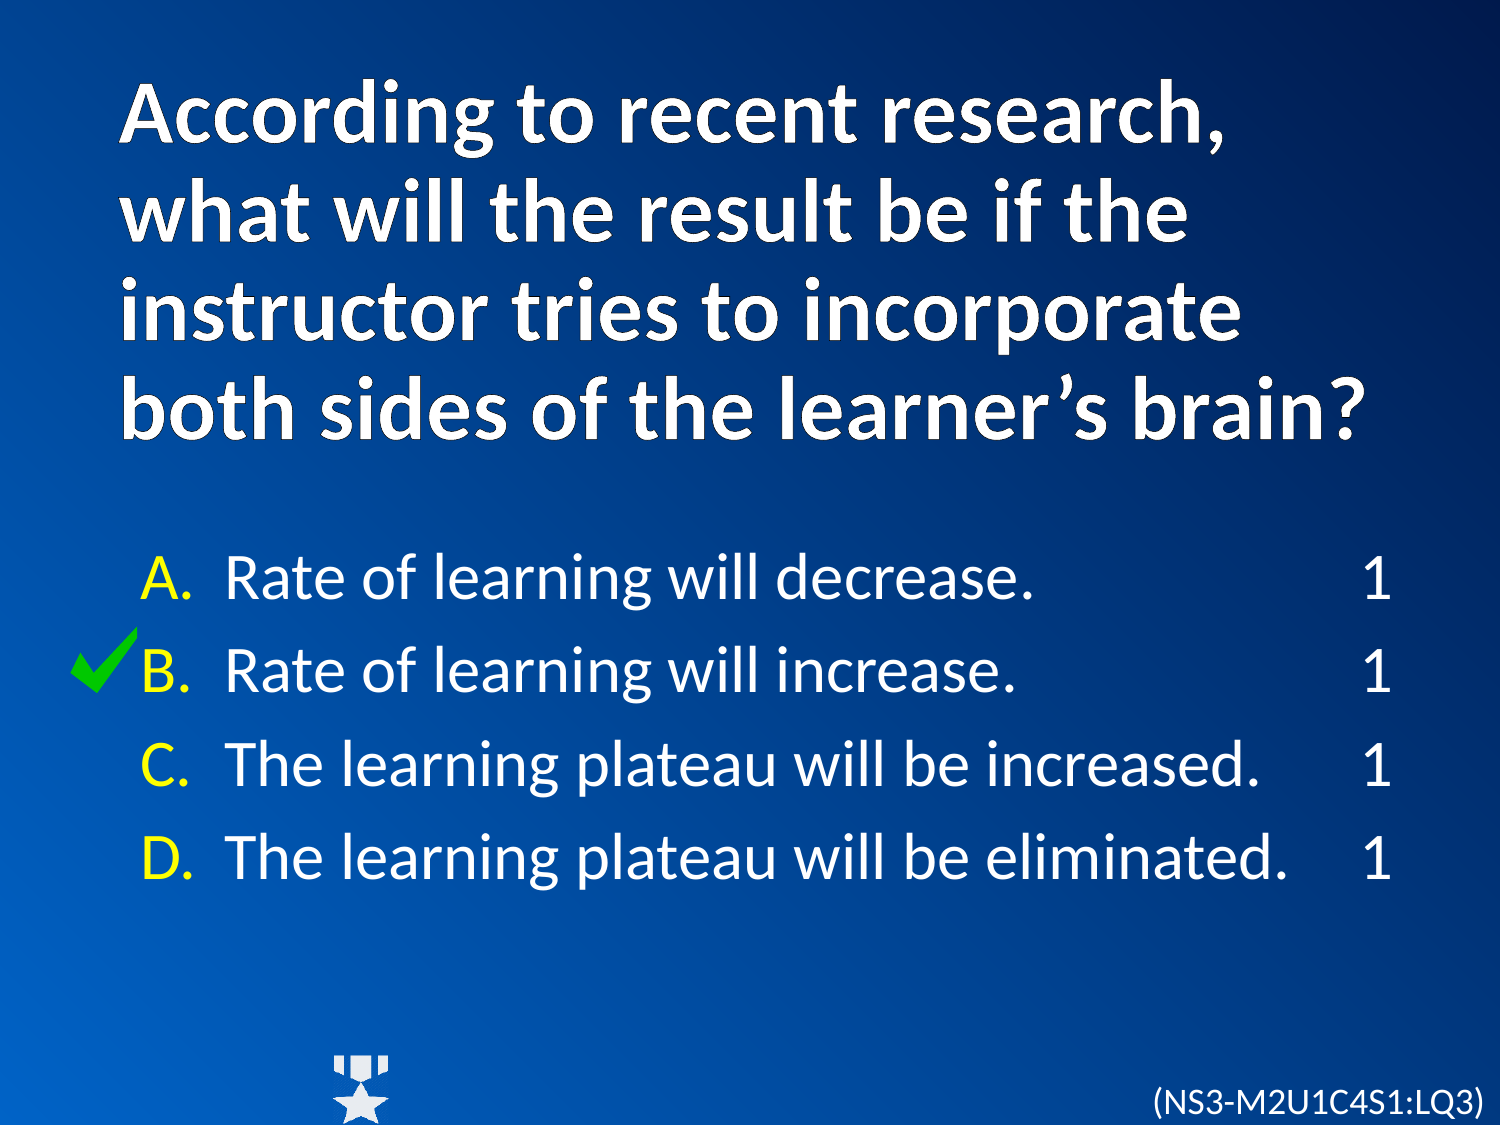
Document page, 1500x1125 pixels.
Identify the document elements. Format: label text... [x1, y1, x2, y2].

text_box [69, 623, 139, 695]
text_box 1 1 1 1 [1124, 524, 1409, 1014]
list Rate of learning will decrease. Rate of learning will increase. The learning plateau will be increased. The learning plateau will be eliminated. [125, 525, 1124, 1014]
list (NS3-M2U1C4S1:LQ3) [1087, 1074, 1500, 1125]
title According to recent research, what will the result be if the instructor tries to incorporate both sides of the learner’s brain? [103, 59, 1397, 464]
